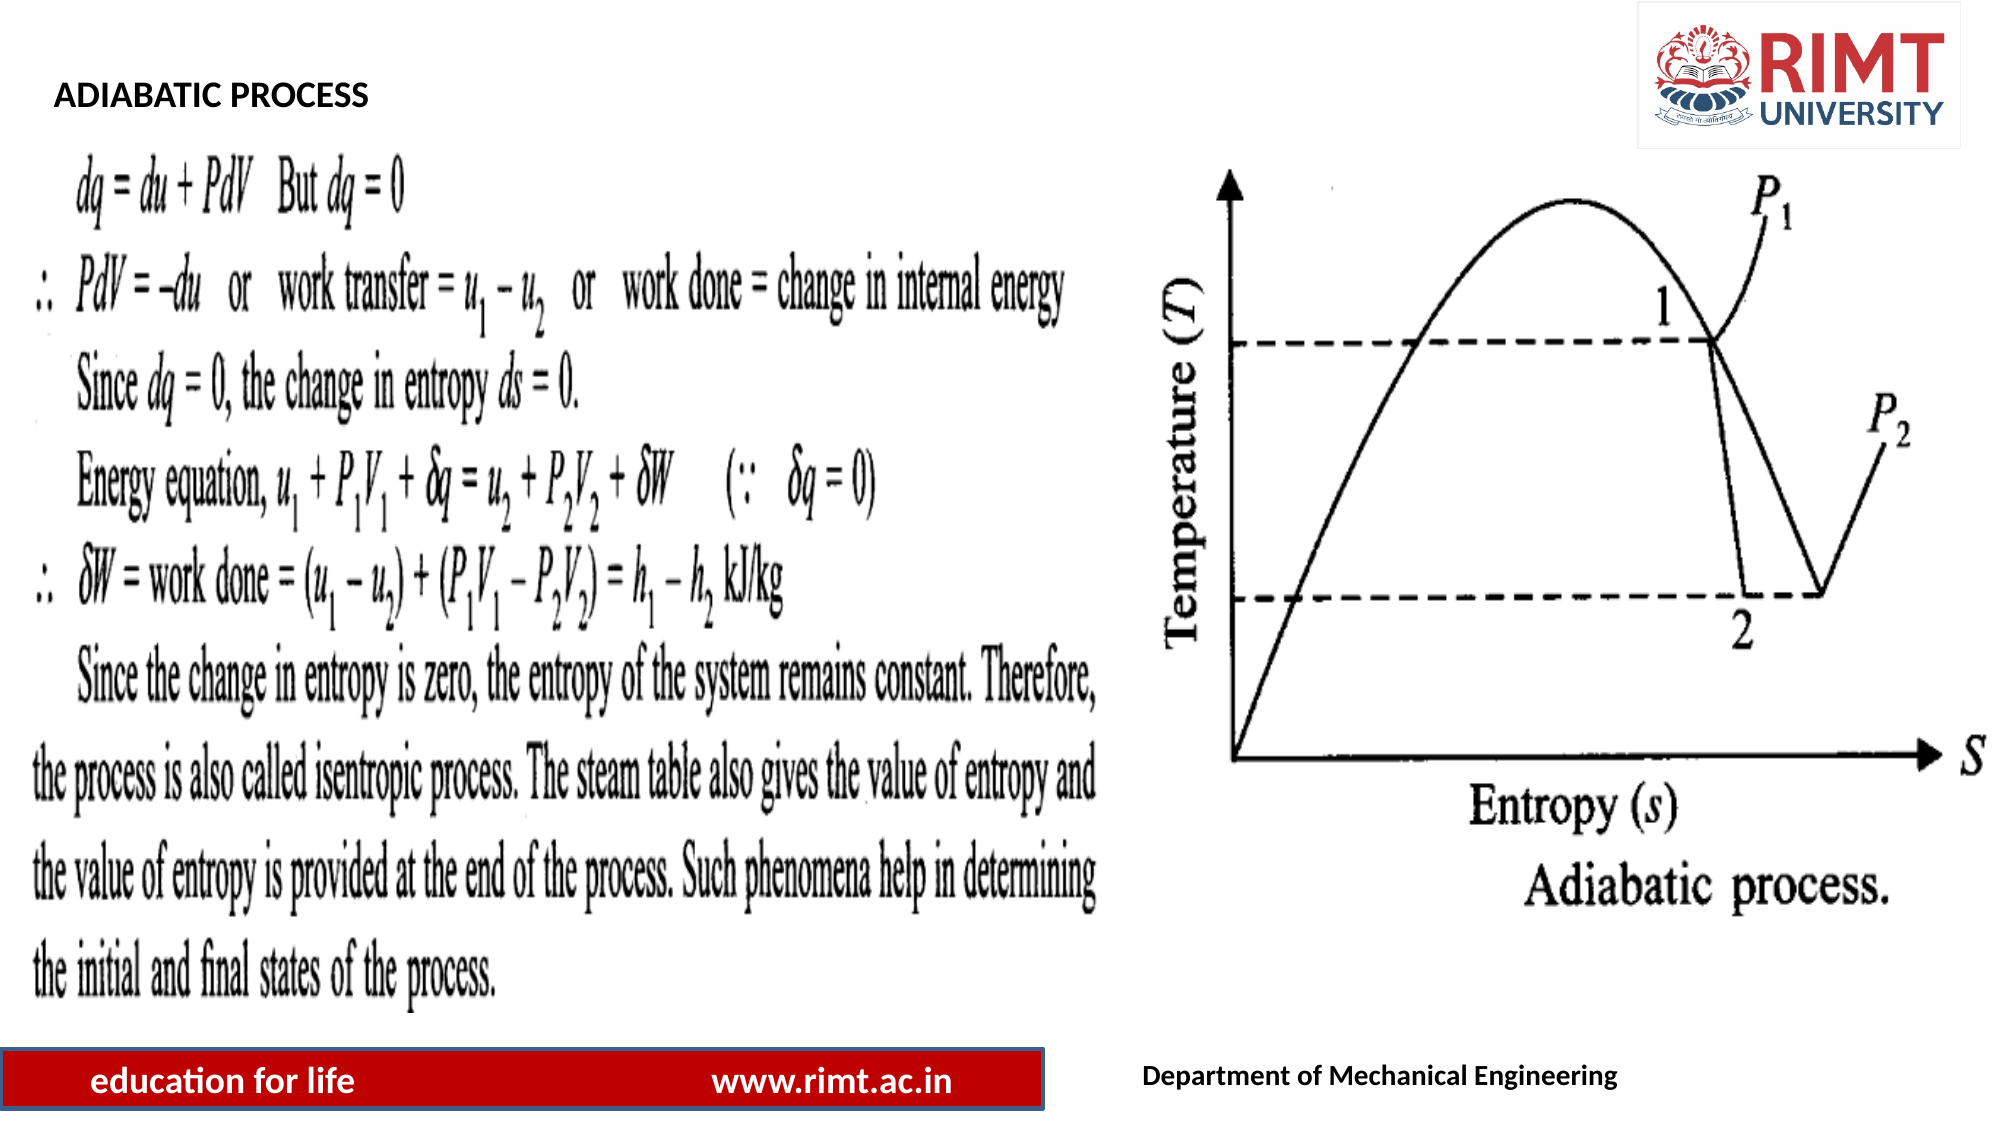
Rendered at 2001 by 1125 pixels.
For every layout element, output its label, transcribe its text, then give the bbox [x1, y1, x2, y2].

picture [24, 149, 1113, 1013]
text_box ADIABATIC PROCESS [39, 62, 385, 123]
text_box Department of Mechanical Engineering [1042, 1044, 1718, 1104]
picture [1637, 1, 1961, 149]
text_box education for life www.rimt.ac.in [0, 1047, 1045, 1111]
picture [1149, 162, 2000, 938]
